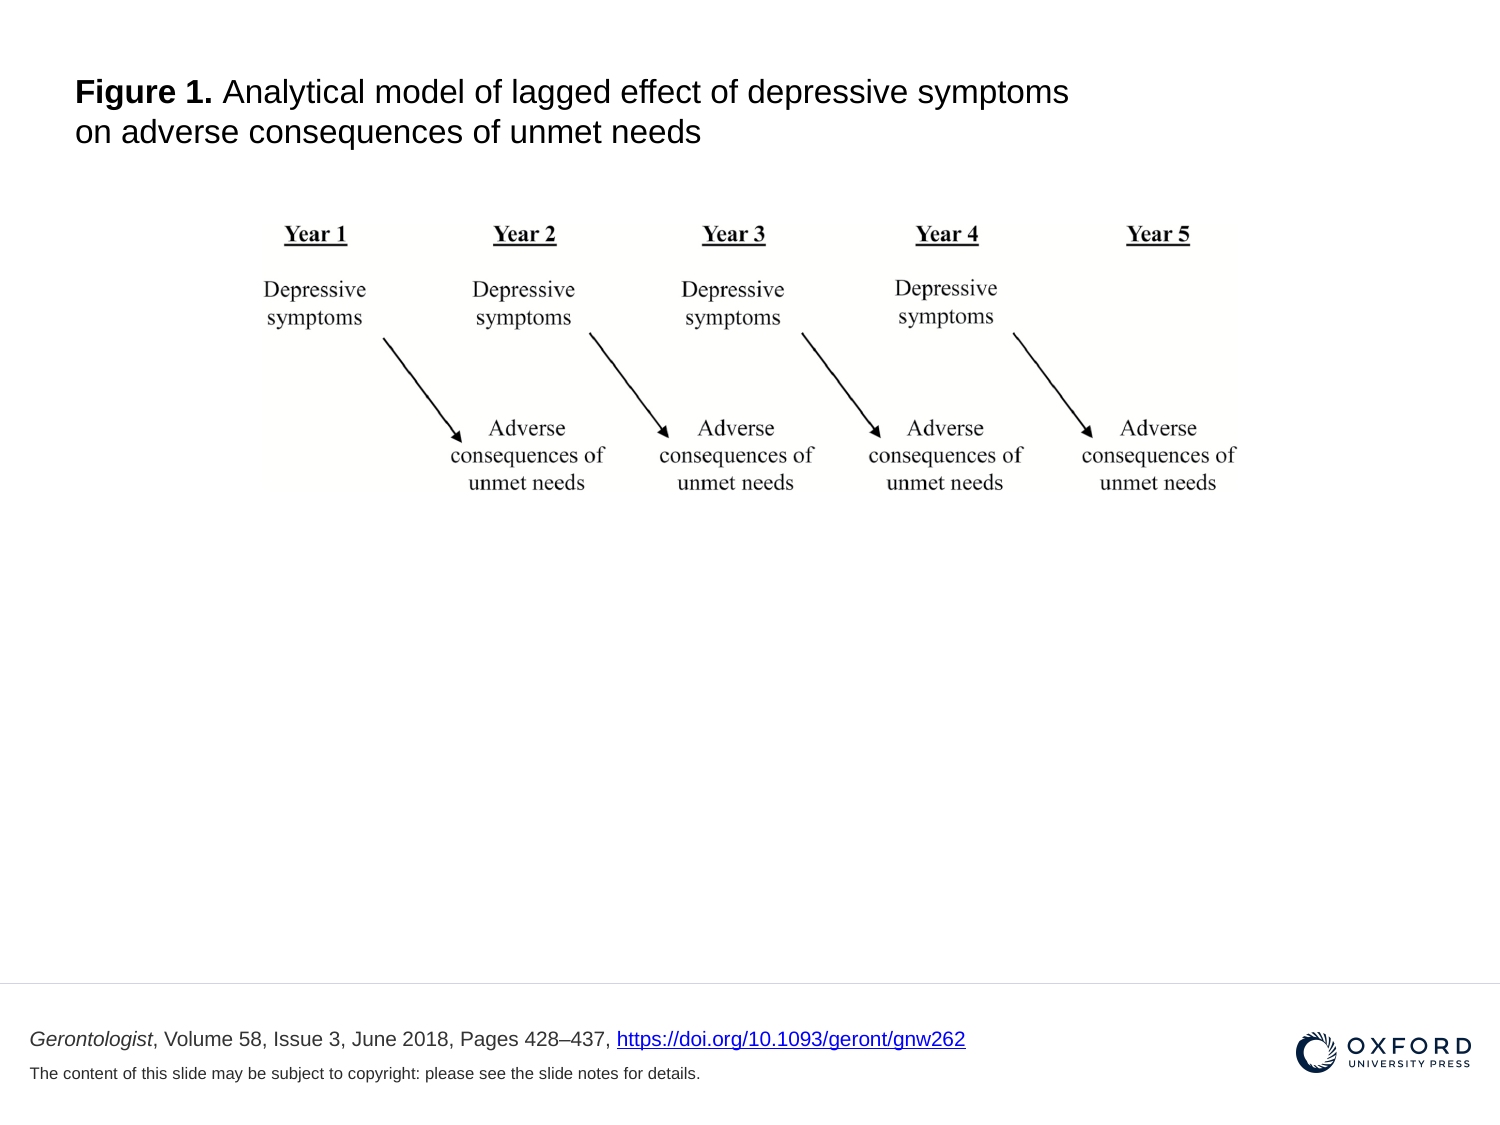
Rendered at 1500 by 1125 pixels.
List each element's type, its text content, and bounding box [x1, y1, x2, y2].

picture [1296, 1032, 1471, 1073]
footer Gerontologist, Volume 58, Issue 3, June 2018, Pages 428–437, https://doi.org/10.1093/geront/gnw262 The content of this slide may be subject to copyright: please see the slide notes for details. [0, 983, 1260, 1125]
picture [262, 224, 1238, 491]
title Figure 1. Analytical model of lagged effect of depressive symptoms on adverse consequences of unmet needs [75, 69, 1078, 171]
